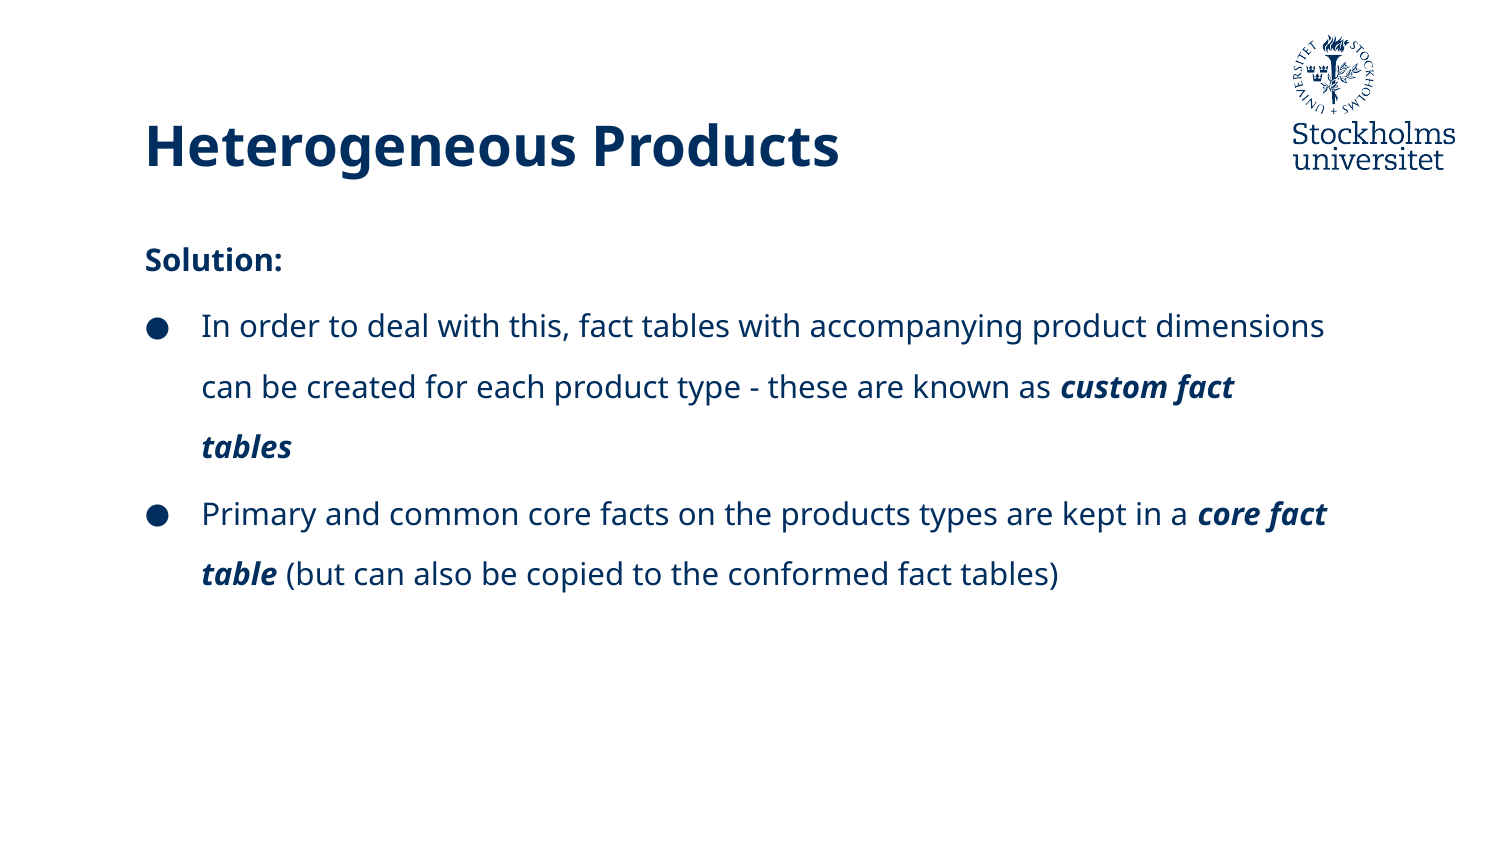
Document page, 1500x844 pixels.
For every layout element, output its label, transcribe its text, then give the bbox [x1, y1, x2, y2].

title Heterogeneous Products [129, 102, 1254, 201]
list Solution: In order to deal with this, fact tables with accompanying product dimensions can be created for each product type - these are known as custom fact tables Primary and common core facts on the products types are kept in a core fact table (but can also be copied to the conformed fact tables) [129, 209, 1344, 741]
picture [1293, 35, 1455, 170]
